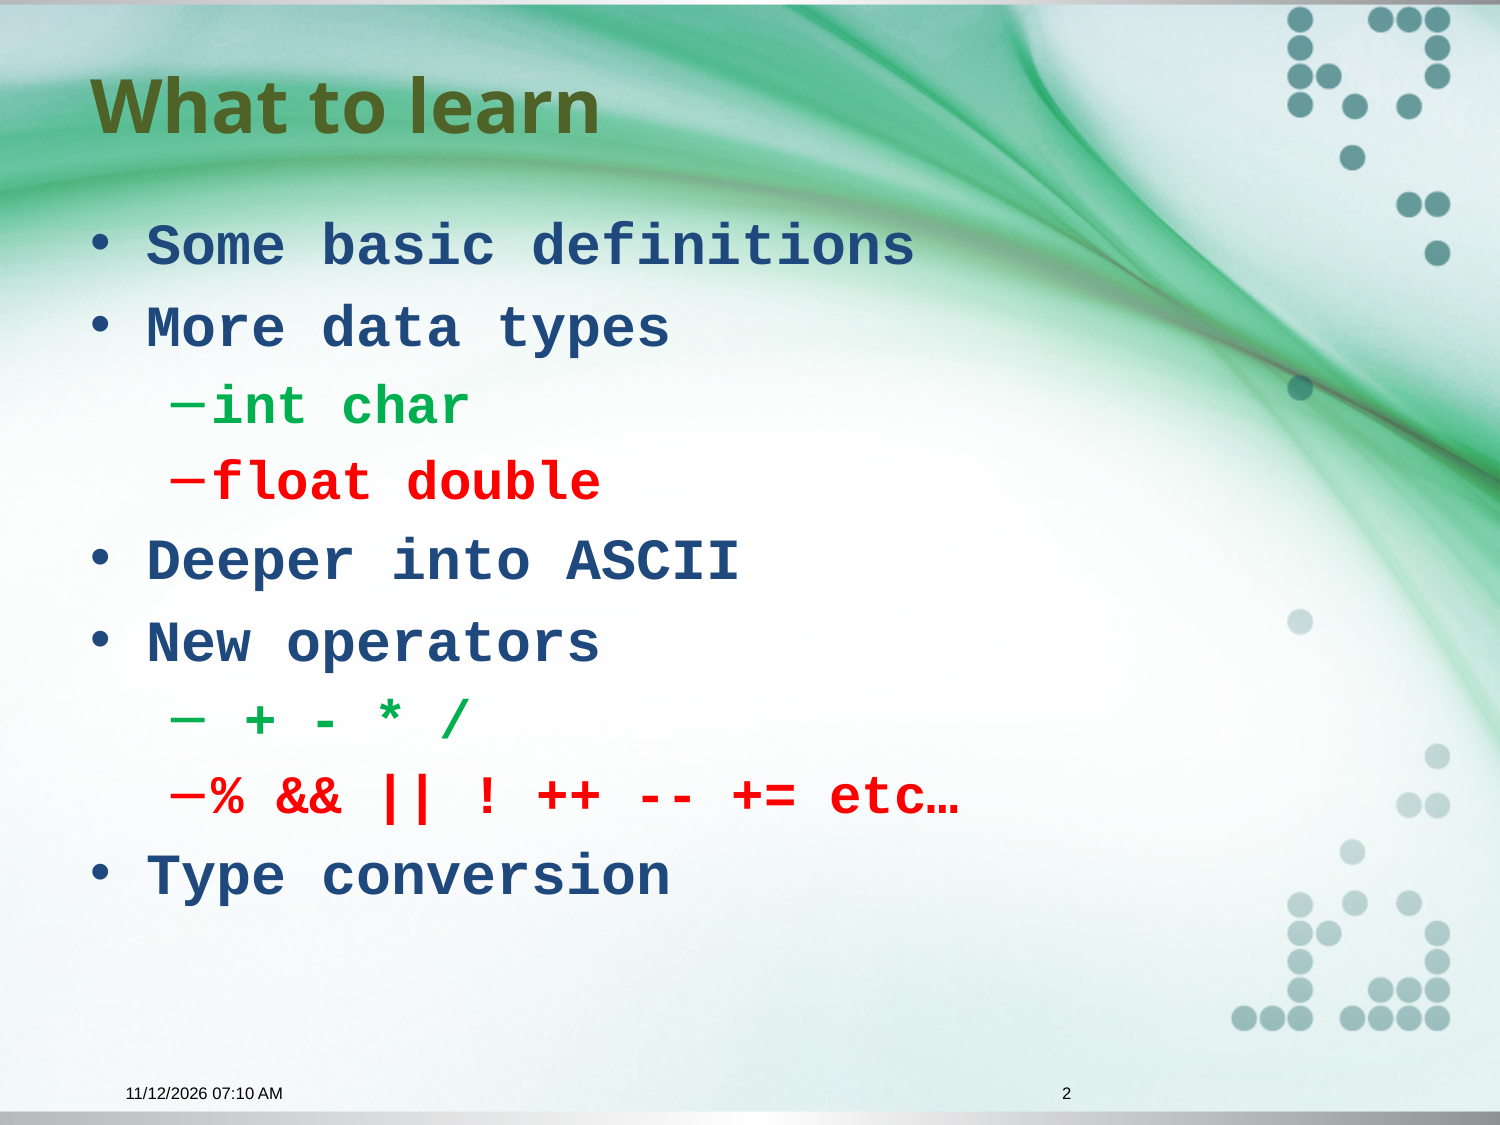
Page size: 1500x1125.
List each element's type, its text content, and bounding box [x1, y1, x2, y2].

picture [0, 0, 1500, 1125]
slide_number 2 [891, 1082, 1242, 1103]
list Some basic definitions More data types int char float double Deeper into ASCII New operators + - * / % && || ! ++ -- += etc… Type conversion [74, 198, 1426, 1032]
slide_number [29, 1082, 380, 1103]
title What to learn [74, 43, 1426, 165]
